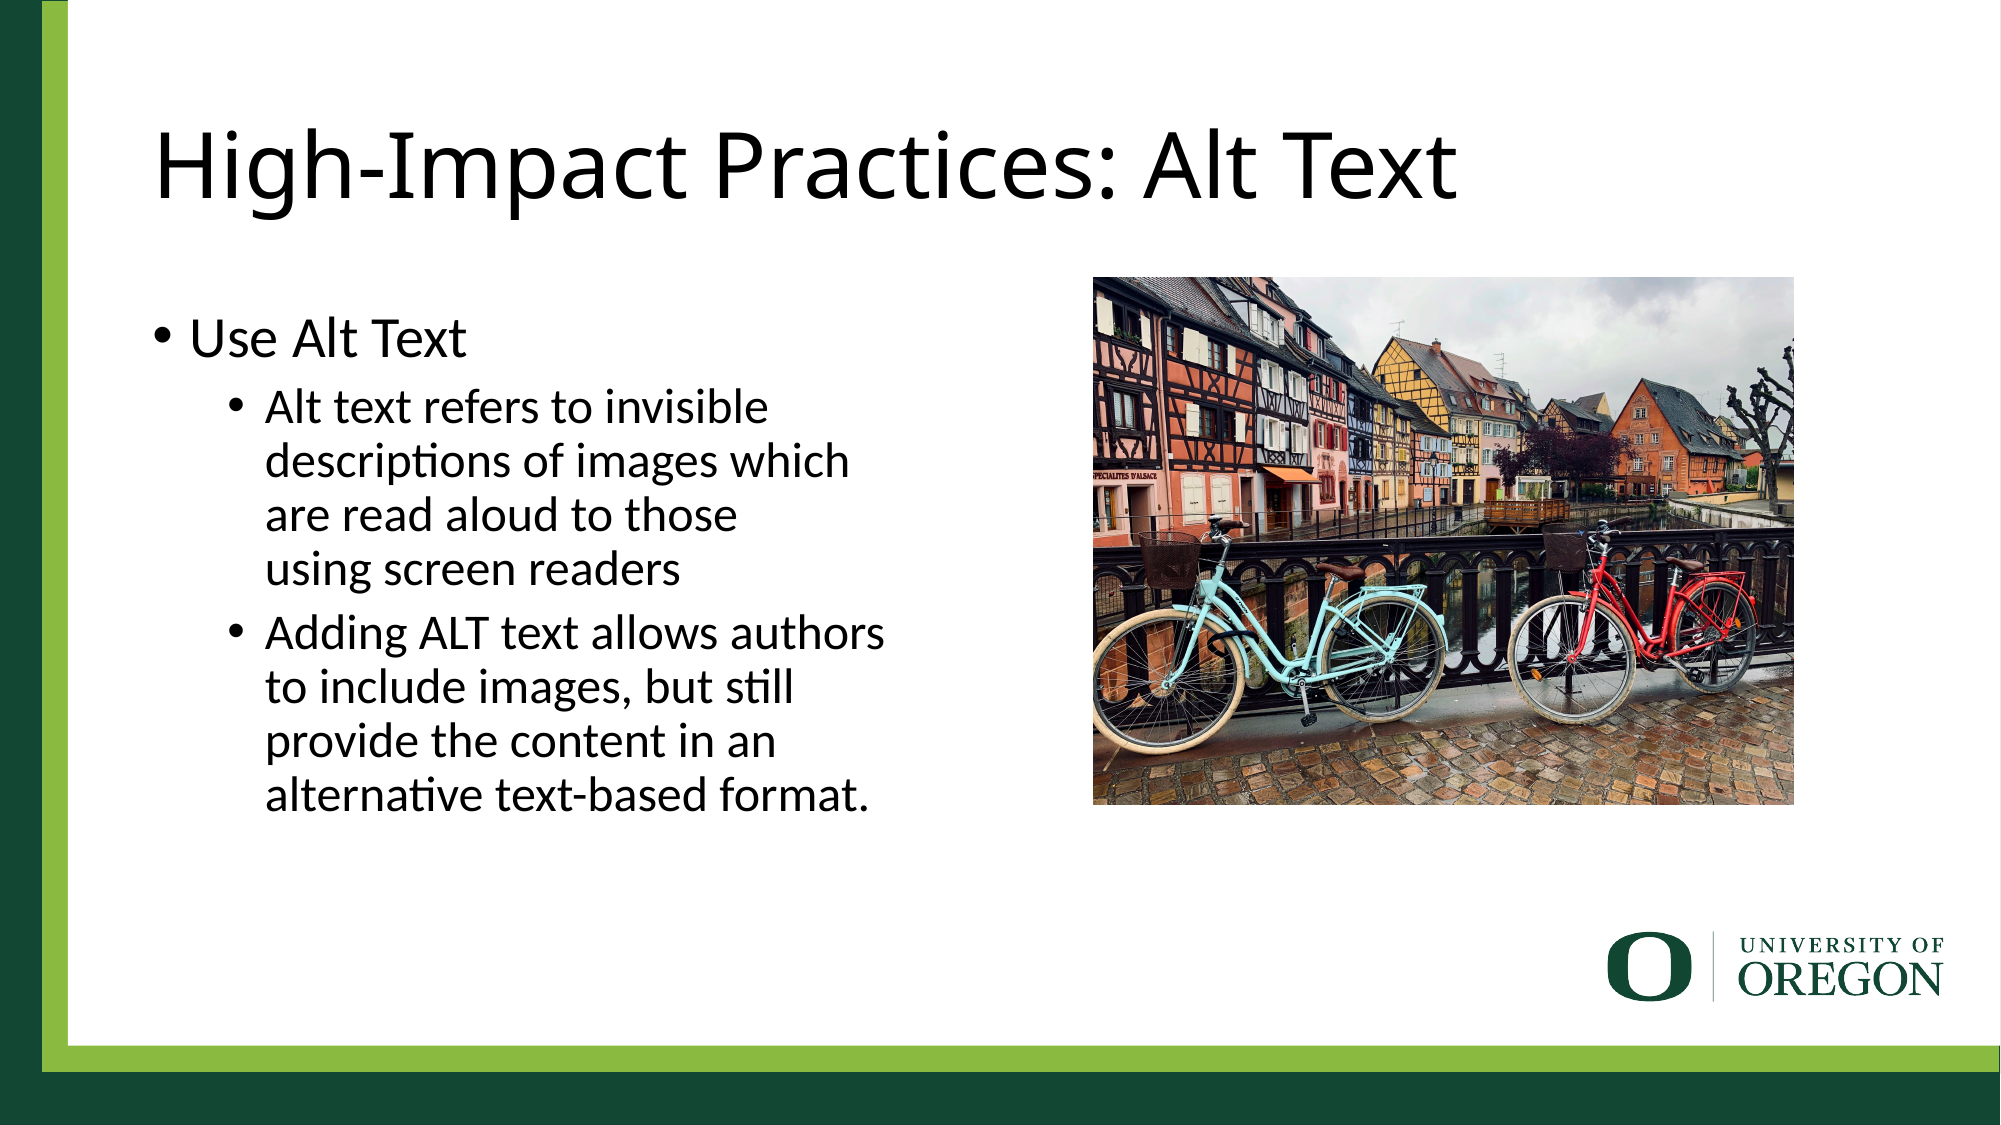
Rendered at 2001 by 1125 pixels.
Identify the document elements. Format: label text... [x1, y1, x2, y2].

title High-Impact Practices: Alt Text [137, 59, 1863, 278]
picture [1093, 277, 1794, 805]
list Use Alt Text Alt text refers to invisible descriptions of images which are read aloud to those using screen readers Adding ALT text allows authors to include images, but still provide the content in an alternative text-based format. [137, 299, 936, 1009]
picture [1607, 931, 1959, 1002]
